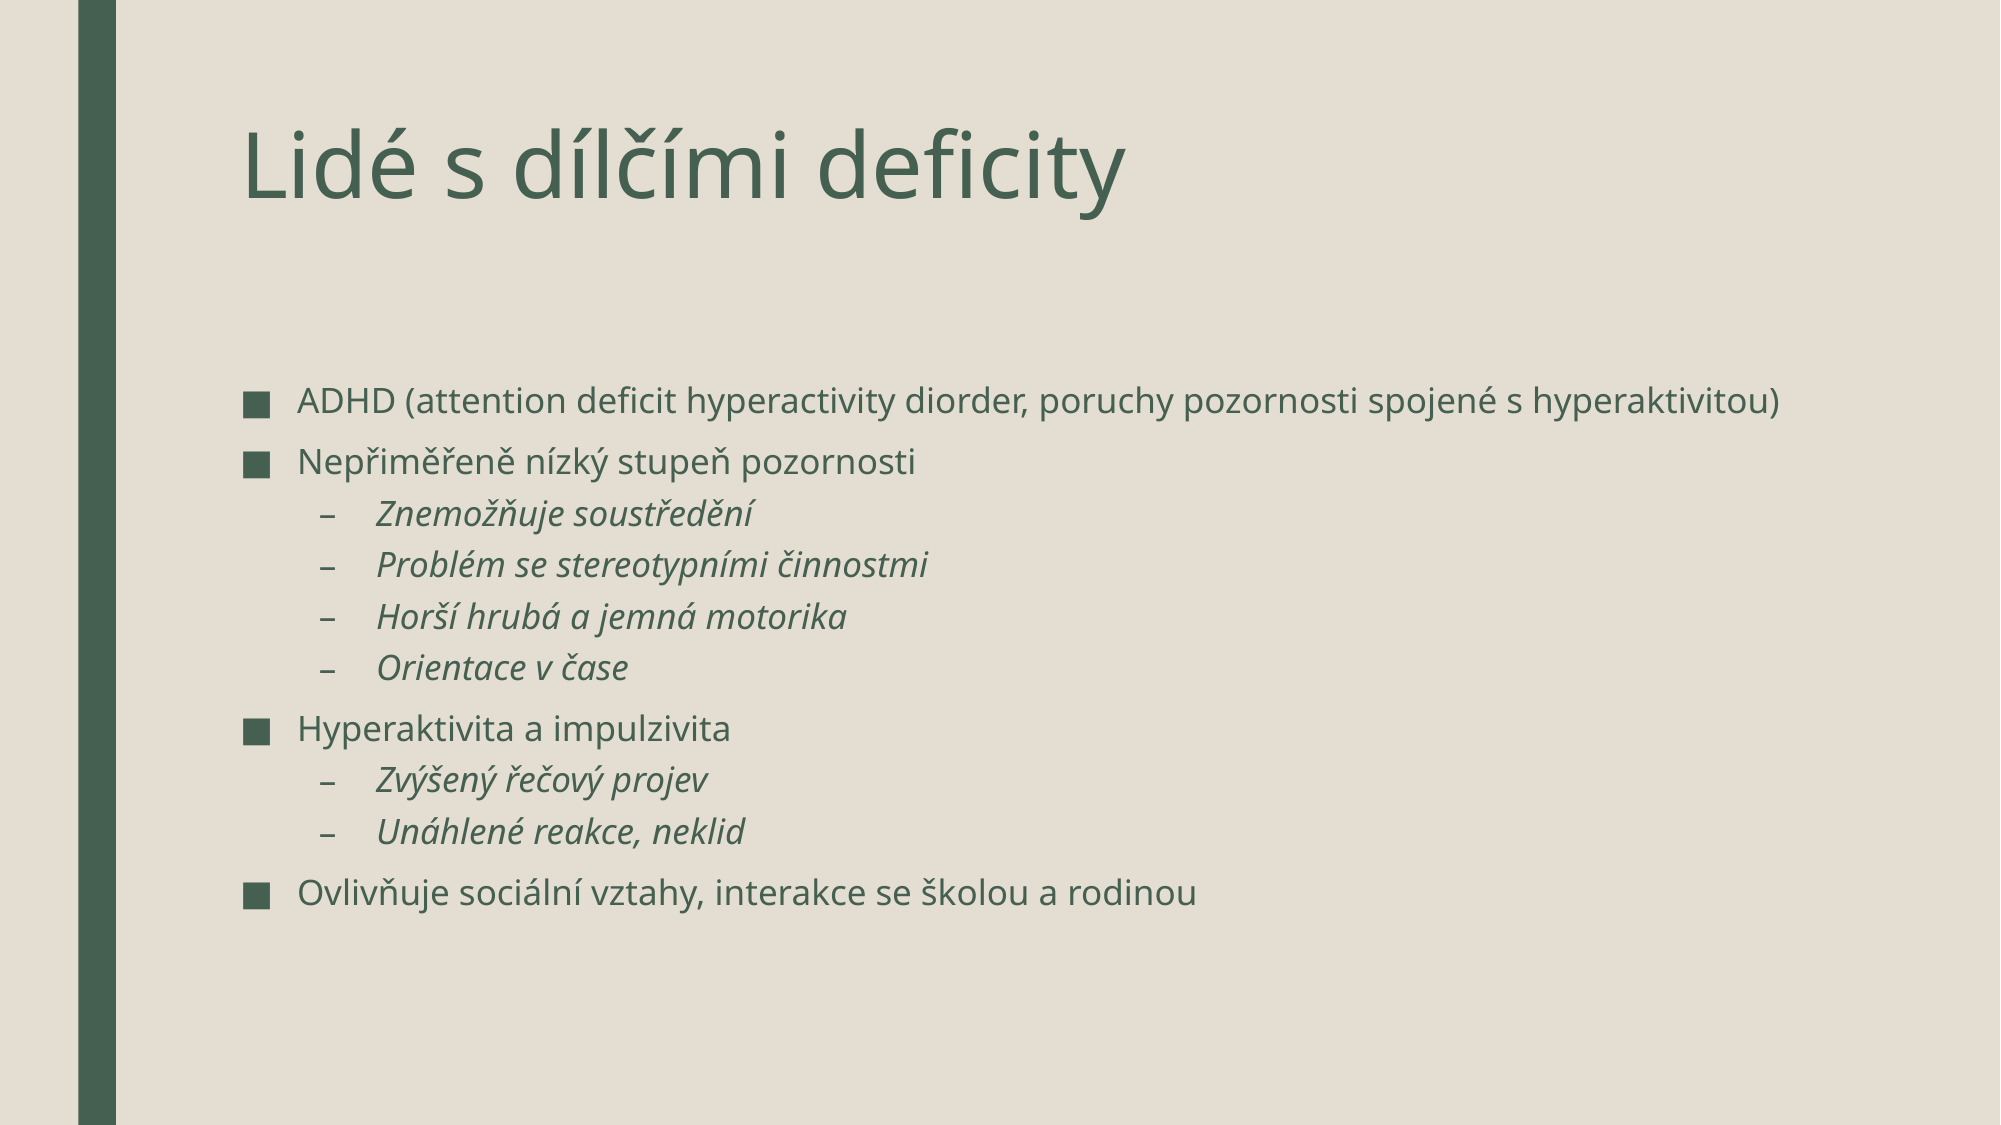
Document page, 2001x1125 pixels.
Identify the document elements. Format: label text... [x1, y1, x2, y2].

list ADHD (attention deficit hyperactivity diorder, poruchy pozornosti spojené s hyperaktivitou) Nepřiměřeně nízký stupeň pozornosti Znemožňuje soustředění Problém se stereotypními činnostmi Horší hrubá a jemná motorika Orientace v čase Hyperaktivita a impulzivita Zvýšený řečový projev Unáhlené reakce, neklid Ovlivňuje sociální vztahy, interakce se školou a rodinou [225, 375, 1800, 963]
title Lidé s dílčími deficity [225, 112, 1800, 357]
